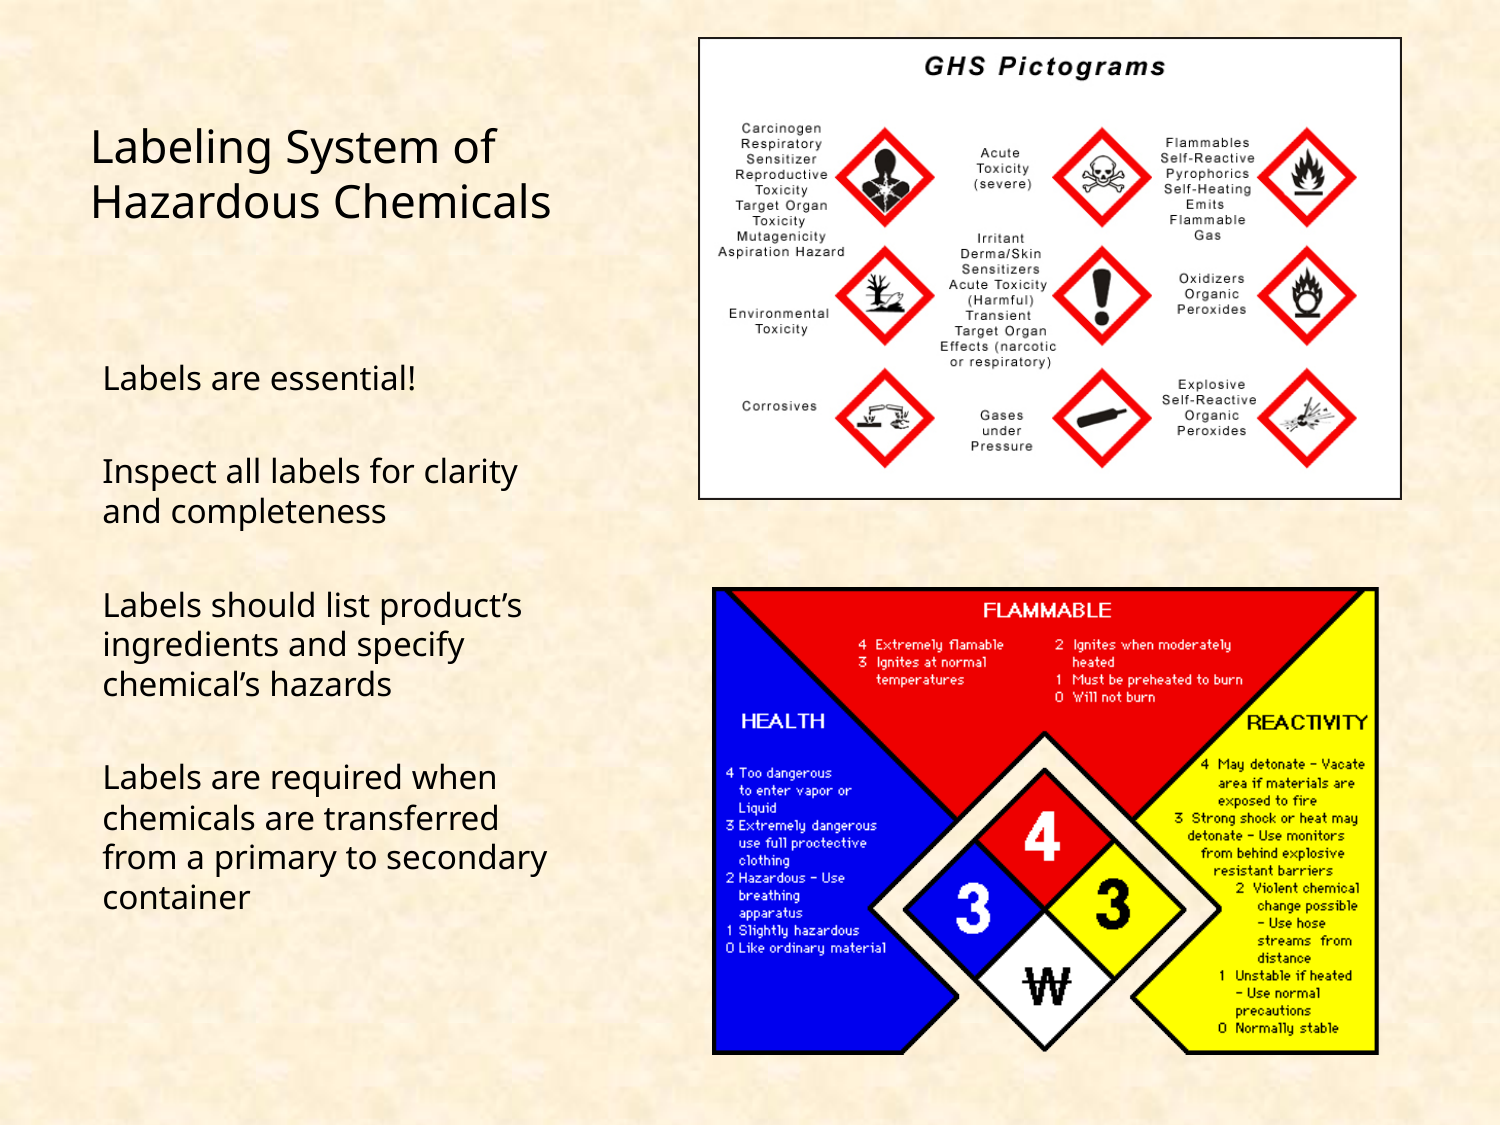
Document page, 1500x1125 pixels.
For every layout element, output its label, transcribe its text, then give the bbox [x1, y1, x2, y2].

list Labels are essential! Inspect all labels for clarity and completeness Labels should list product’s ingredients and specify chemical’s hazards Labels are required when chemicals are transferred from a primary to secondary container [87, 350, 581, 1105]
title Labeling System of Hazardous Chemicals [75, 44, 569, 236]
picture [0, 0, 1500, 1125]
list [698, 37, 1402, 501]
